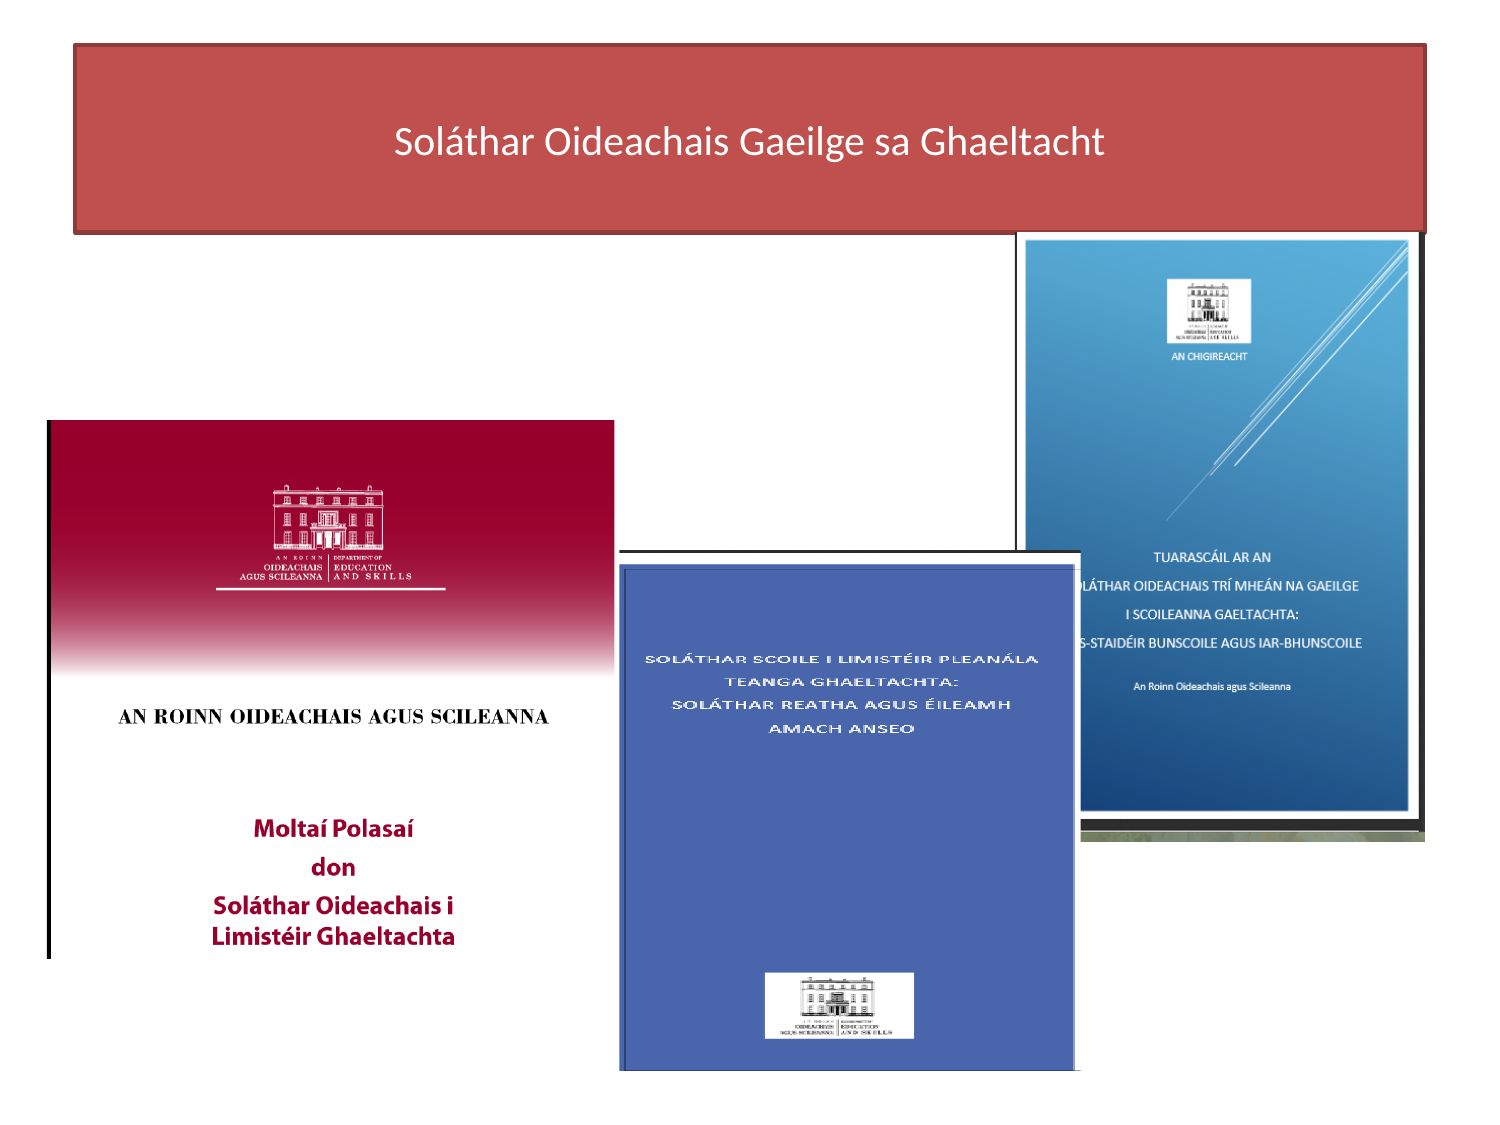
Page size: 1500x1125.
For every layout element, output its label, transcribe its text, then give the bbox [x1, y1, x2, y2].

picture [618, 232, 1426, 1071]
title Soláthar Oideachais Gaeilge sa Ghaeltacht [73, 43, 1427, 235]
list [46, 420, 615, 962]
